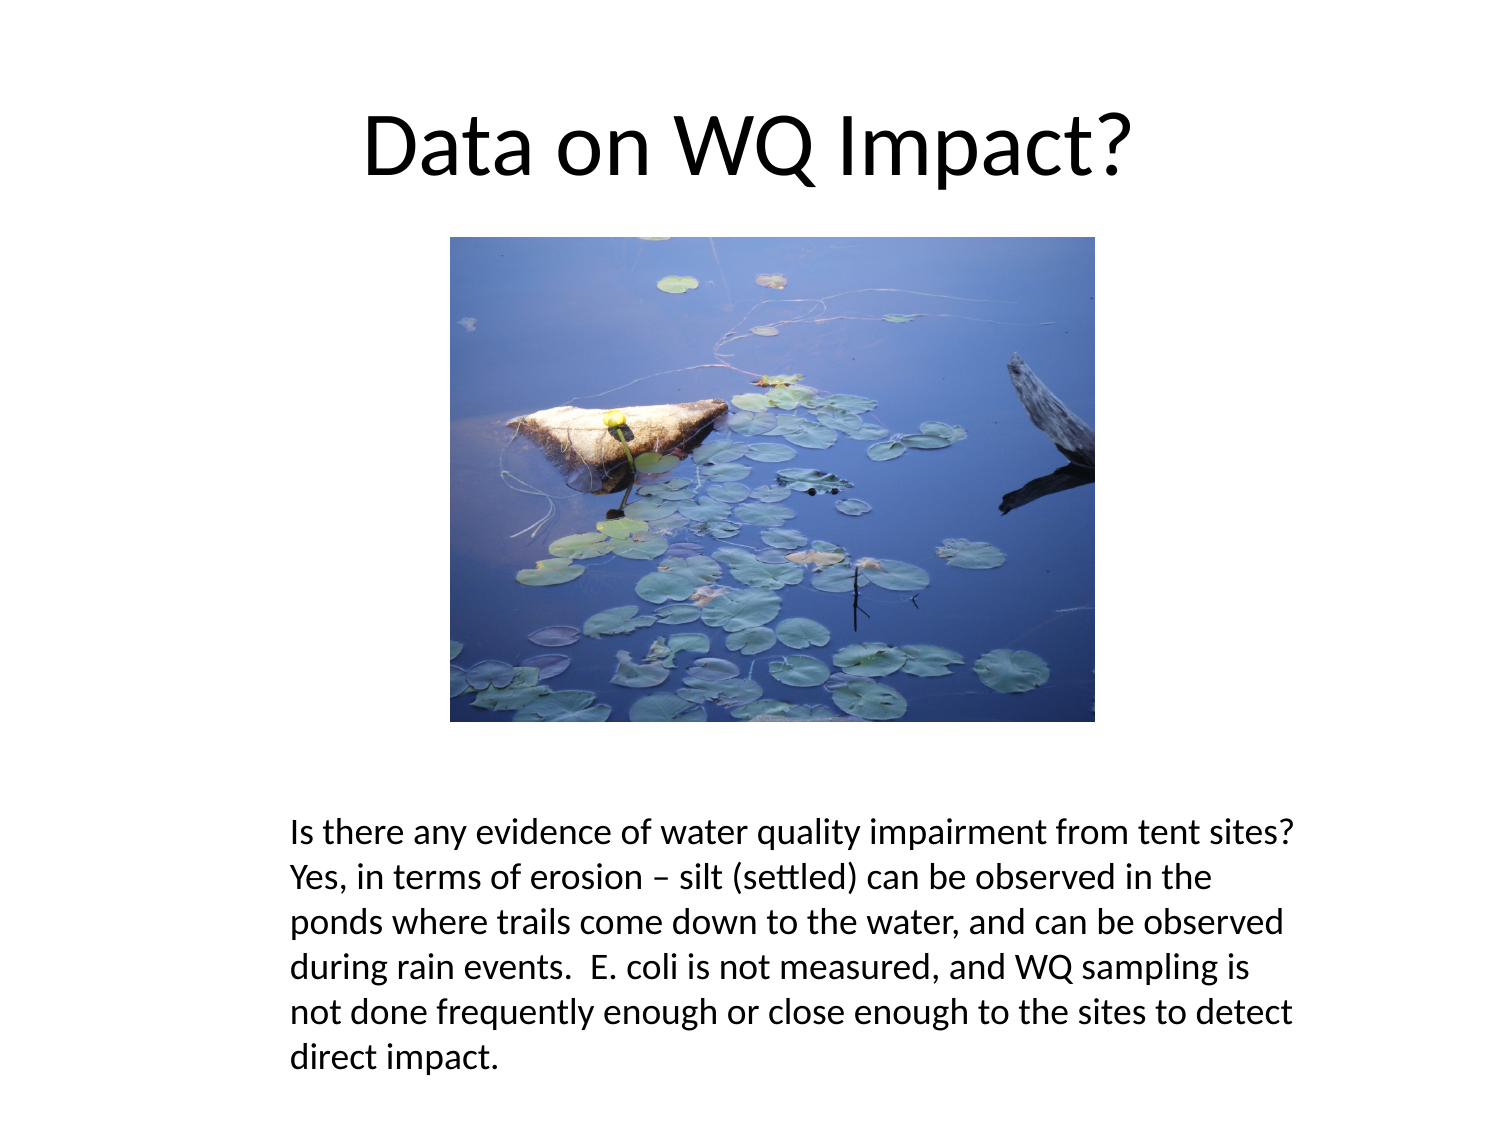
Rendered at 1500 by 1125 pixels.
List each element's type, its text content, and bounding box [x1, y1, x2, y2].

text_box Is there any evidence of water quality impairment from tent sites? Yes, in terms of erosion – silt (settled) can be observed in the ponds where trails come down to the water, and can be observed during rain events. E. coli is not measured, and WQ sampling is not done frequently enough or close enough to the sites to detect direct impact. [274, 799, 1325, 1085]
title Data on WQ Impact? [75, 45, 1425, 233]
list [449, 237, 1096, 722]
